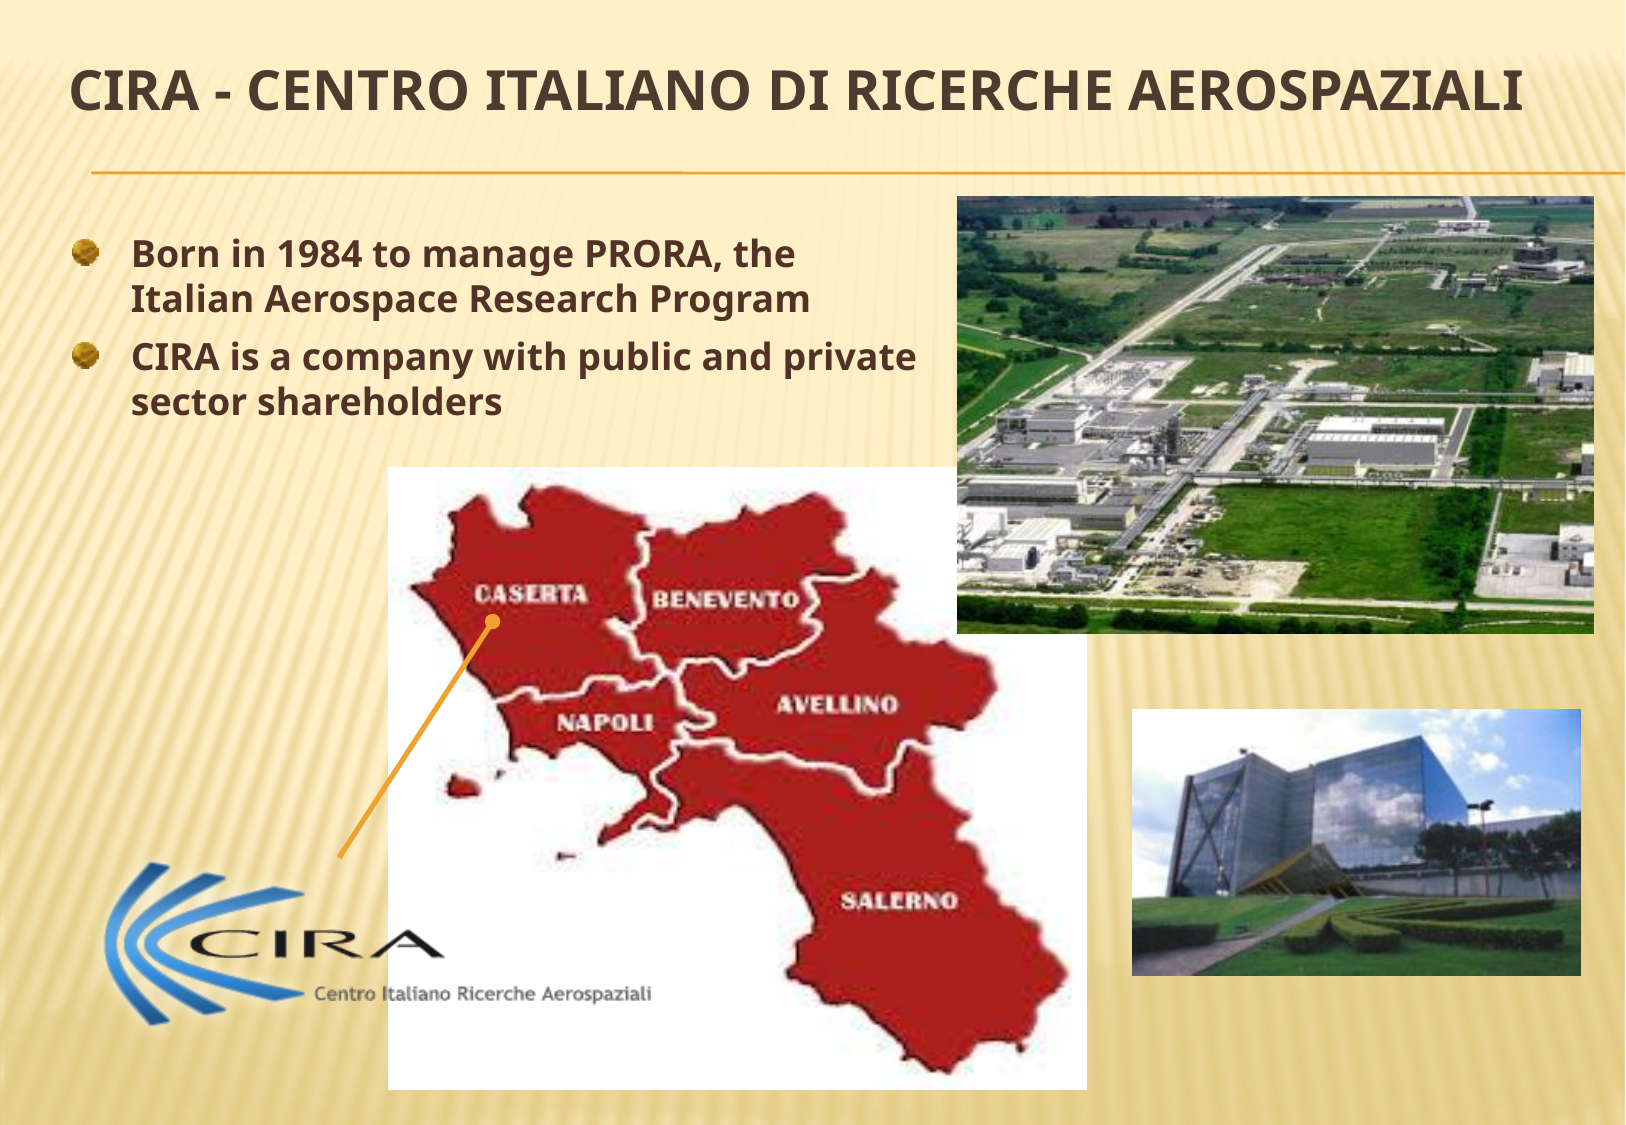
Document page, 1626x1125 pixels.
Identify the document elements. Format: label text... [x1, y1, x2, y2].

text_box Born in 1984 to manage PRORA, the Italian Aerospace Research Program CIRA is a company with public and private sector shareholders [57, 222, 941, 431]
title Cira - Centro Italiano di Ricerche Aerospaziali [53, 19, 1598, 158]
picture [72, 239, 99, 266]
picture [57, 467, 1087, 1090]
picture [72, 342, 99, 369]
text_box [338, 621, 493, 843]
picture [1132, 708, 1581, 977]
picture [956, 195, 1594, 634]
